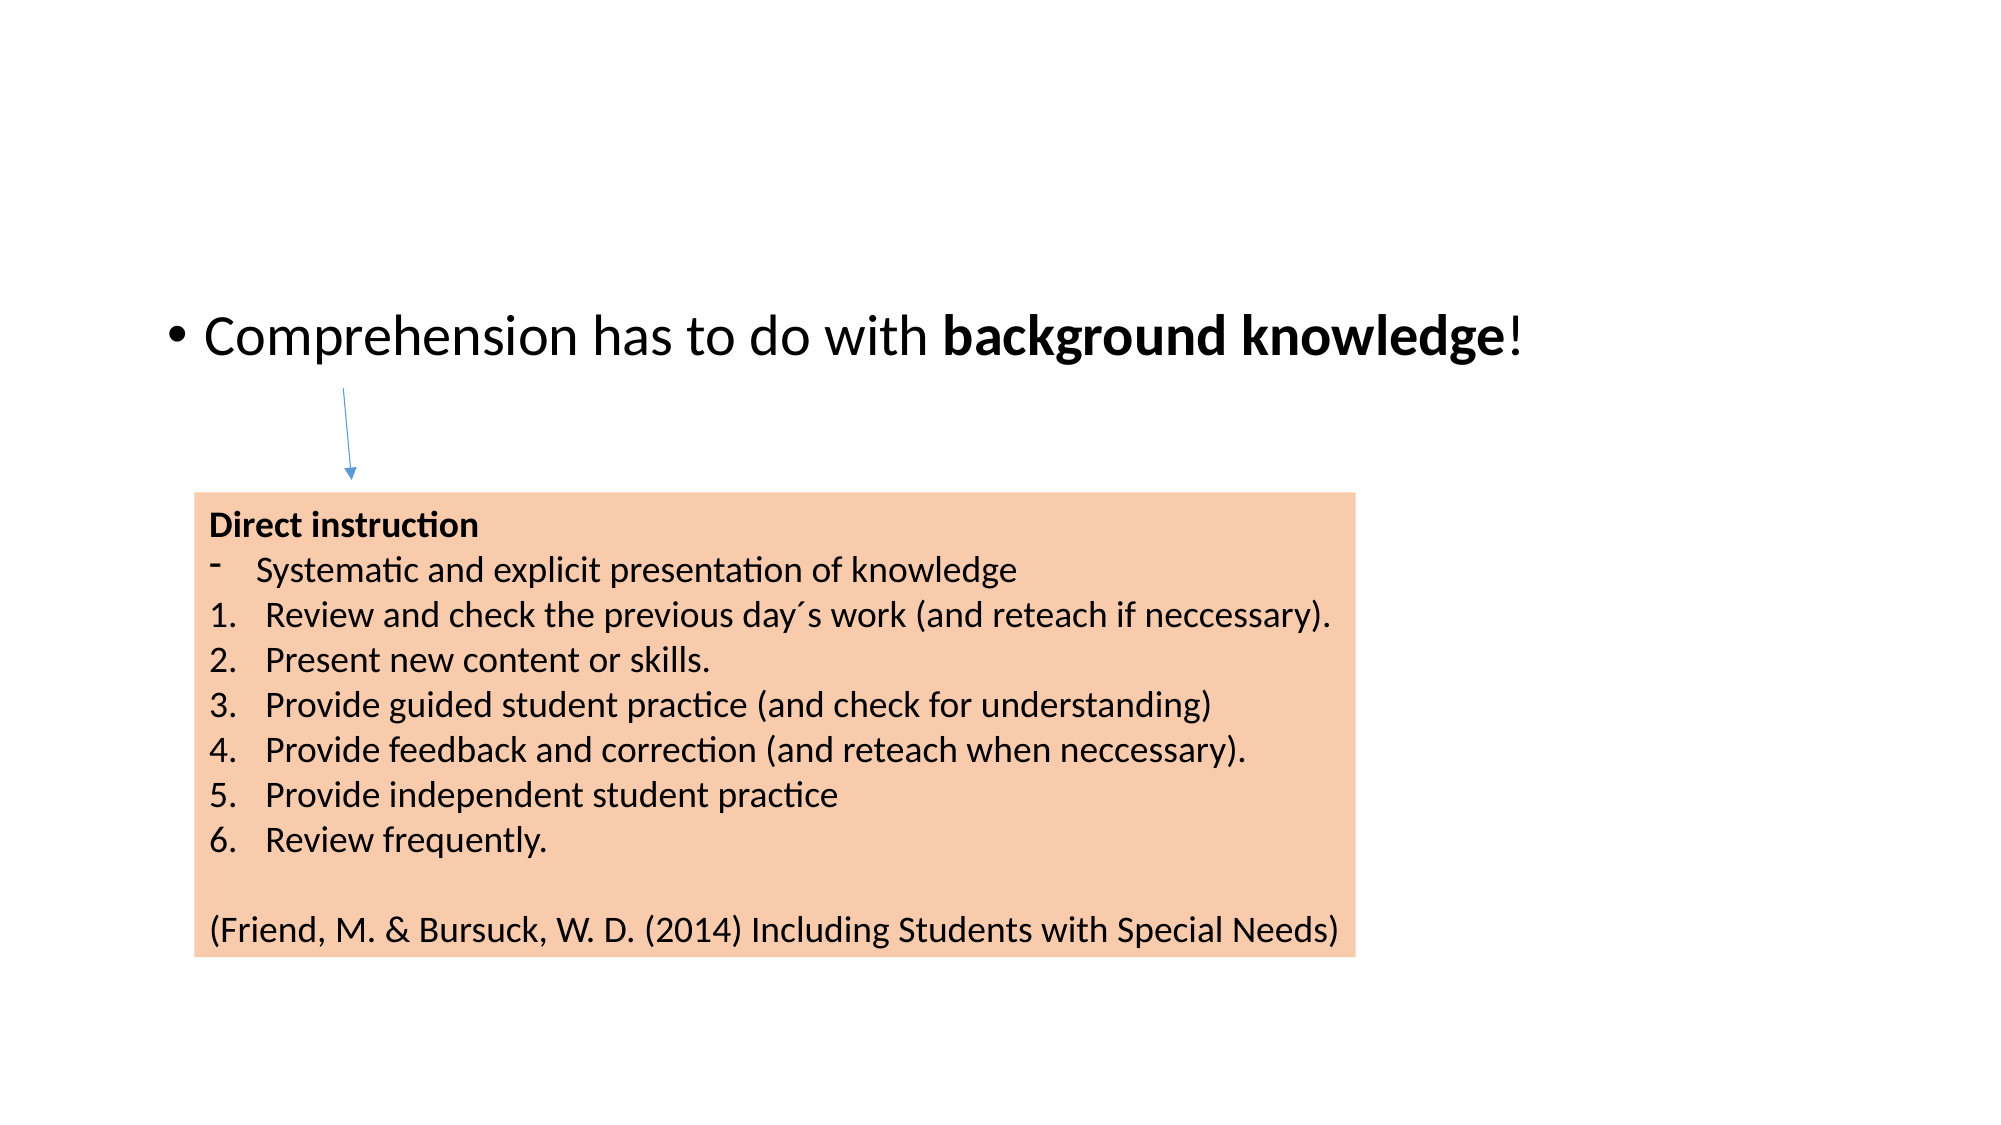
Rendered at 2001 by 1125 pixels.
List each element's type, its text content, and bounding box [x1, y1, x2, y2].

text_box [343, 388, 352, 480]
list Comprehension has to do with background knowledge! [152, 297, 1878, 1012]
text_box Direct instruction Systematic and explicit presentation of knowledge Review and check the previous day´s work (and reteach if neccessary). Present new content or skills. Provide guided student practice (and check for understanding) Provide feedback and correction (and reteach when neccessary). Provide independent student practice Review frequently. (Friend, M. & Bursuck, W. D. (2014) Including Students with Special Needs) [194, 492, 1356, 958]
